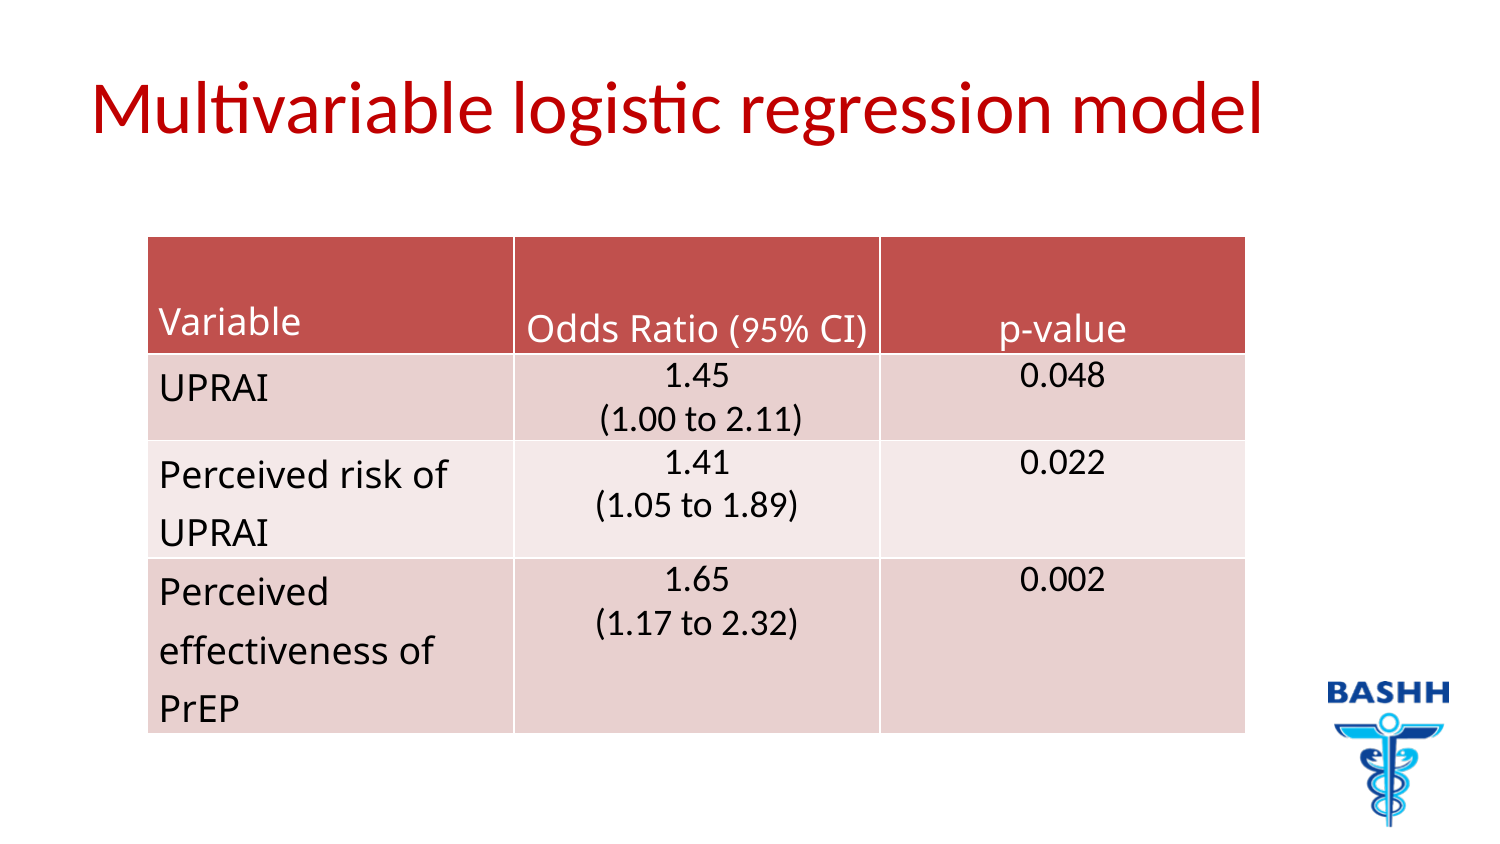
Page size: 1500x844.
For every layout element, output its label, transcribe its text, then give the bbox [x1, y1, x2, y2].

table_cell 1.65 (1.17 to 2.32) [515, 559, 879, 733]
table_cell 0.022 [881, 441, 1245, 557]
table_cell 1.41 (1.05 to 1.89) [515, 441, 879, 557]
table_cell Perceived risk of UPRAI [148, 441, 513, 557]
table_cell 0.048 [881, 355, 1245, 440]
table_header Odds Ratio (95% CI) [515, 237, 879, 353]
table_cell Perceived effectiveness of PrEP [148, 559, 513, 733]
table_cell 1.45 (1.00 to 2.11) [515, 355, 879, 440]
table_header p-value [881, 237, 1245, 353]
table_cell UPRAI [148, 355, 513, 440]
table_header Variable [148, 237, 513, 353]
title Multivariable logistic regression model [75, 33, 1425, 175]
table_cell 0.002 [881, 559, 1245, 733]
picture [1328, 681, 1449, 832]
